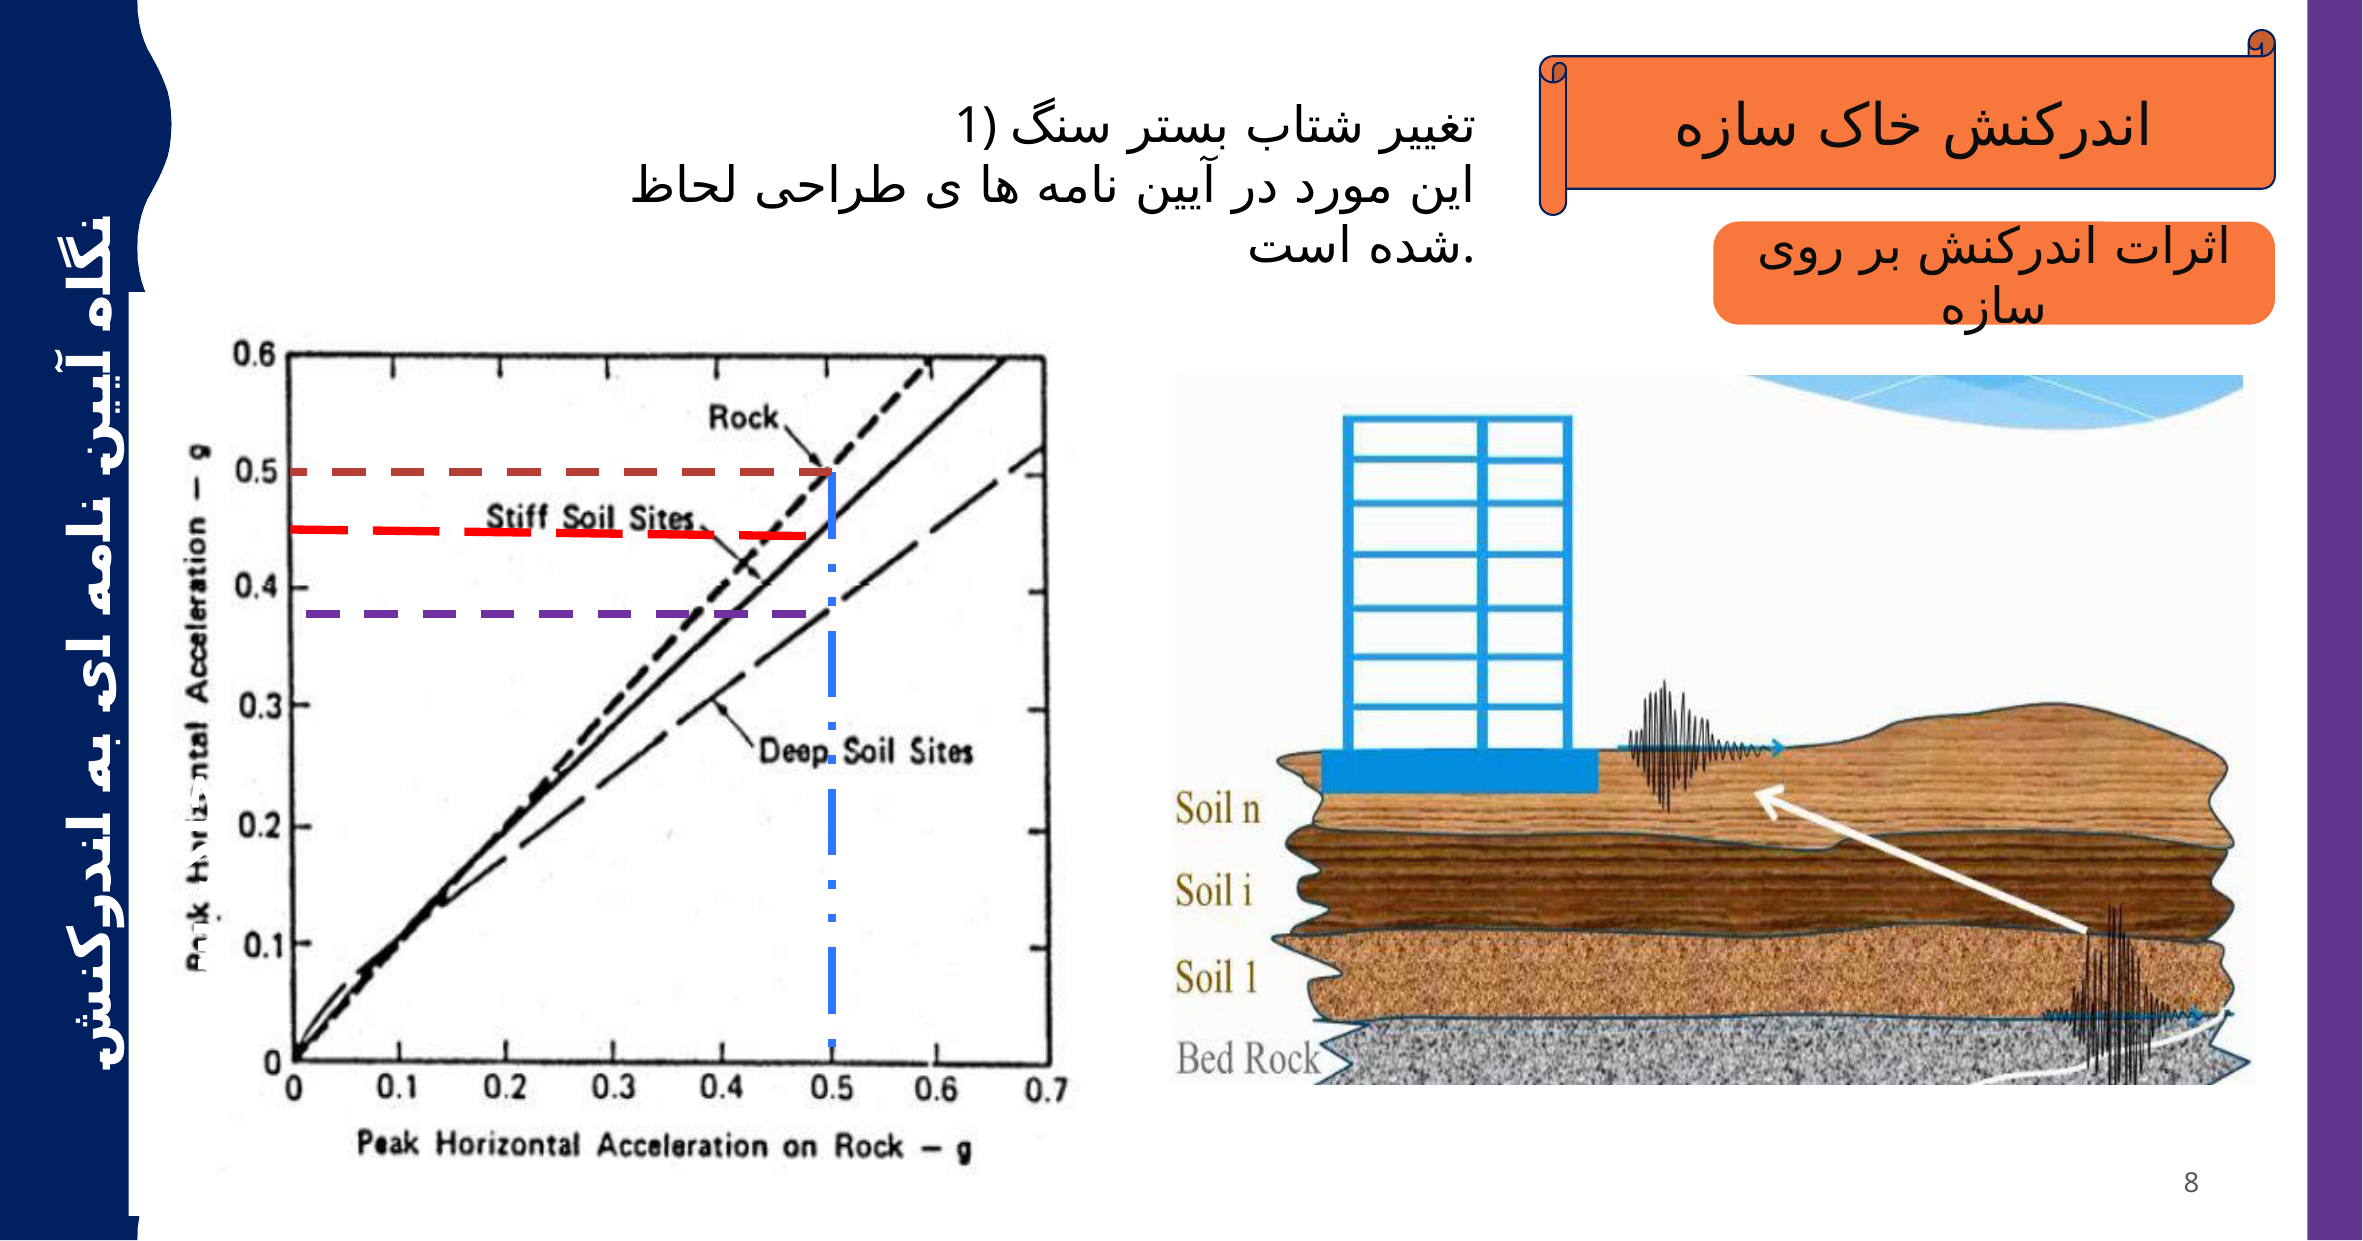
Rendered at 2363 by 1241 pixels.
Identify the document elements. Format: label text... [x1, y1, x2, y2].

text_box 1) تغییر شتاب بستر سنگ این مورد در آیین نامه ها ی طراحی لحاظ شده است. [570, 85, 1492, 340]
text_box نگاه آیین نامه ای به اندرکنش خاک سازه [9, 144, 235, 1085]
text_box اندرکنش خاک سازه [1538, 28, 2276, 216]
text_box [290, 529, 806, 537]
slide_number 8 [1668, 1152, 2215, 1216]
text_box اثرات اندرکنش بر روی سازه [1712, 220, 2277, 326]
picture [1170, 375, 2256, 1084]
picture [128, 292, 1119, 1216]
